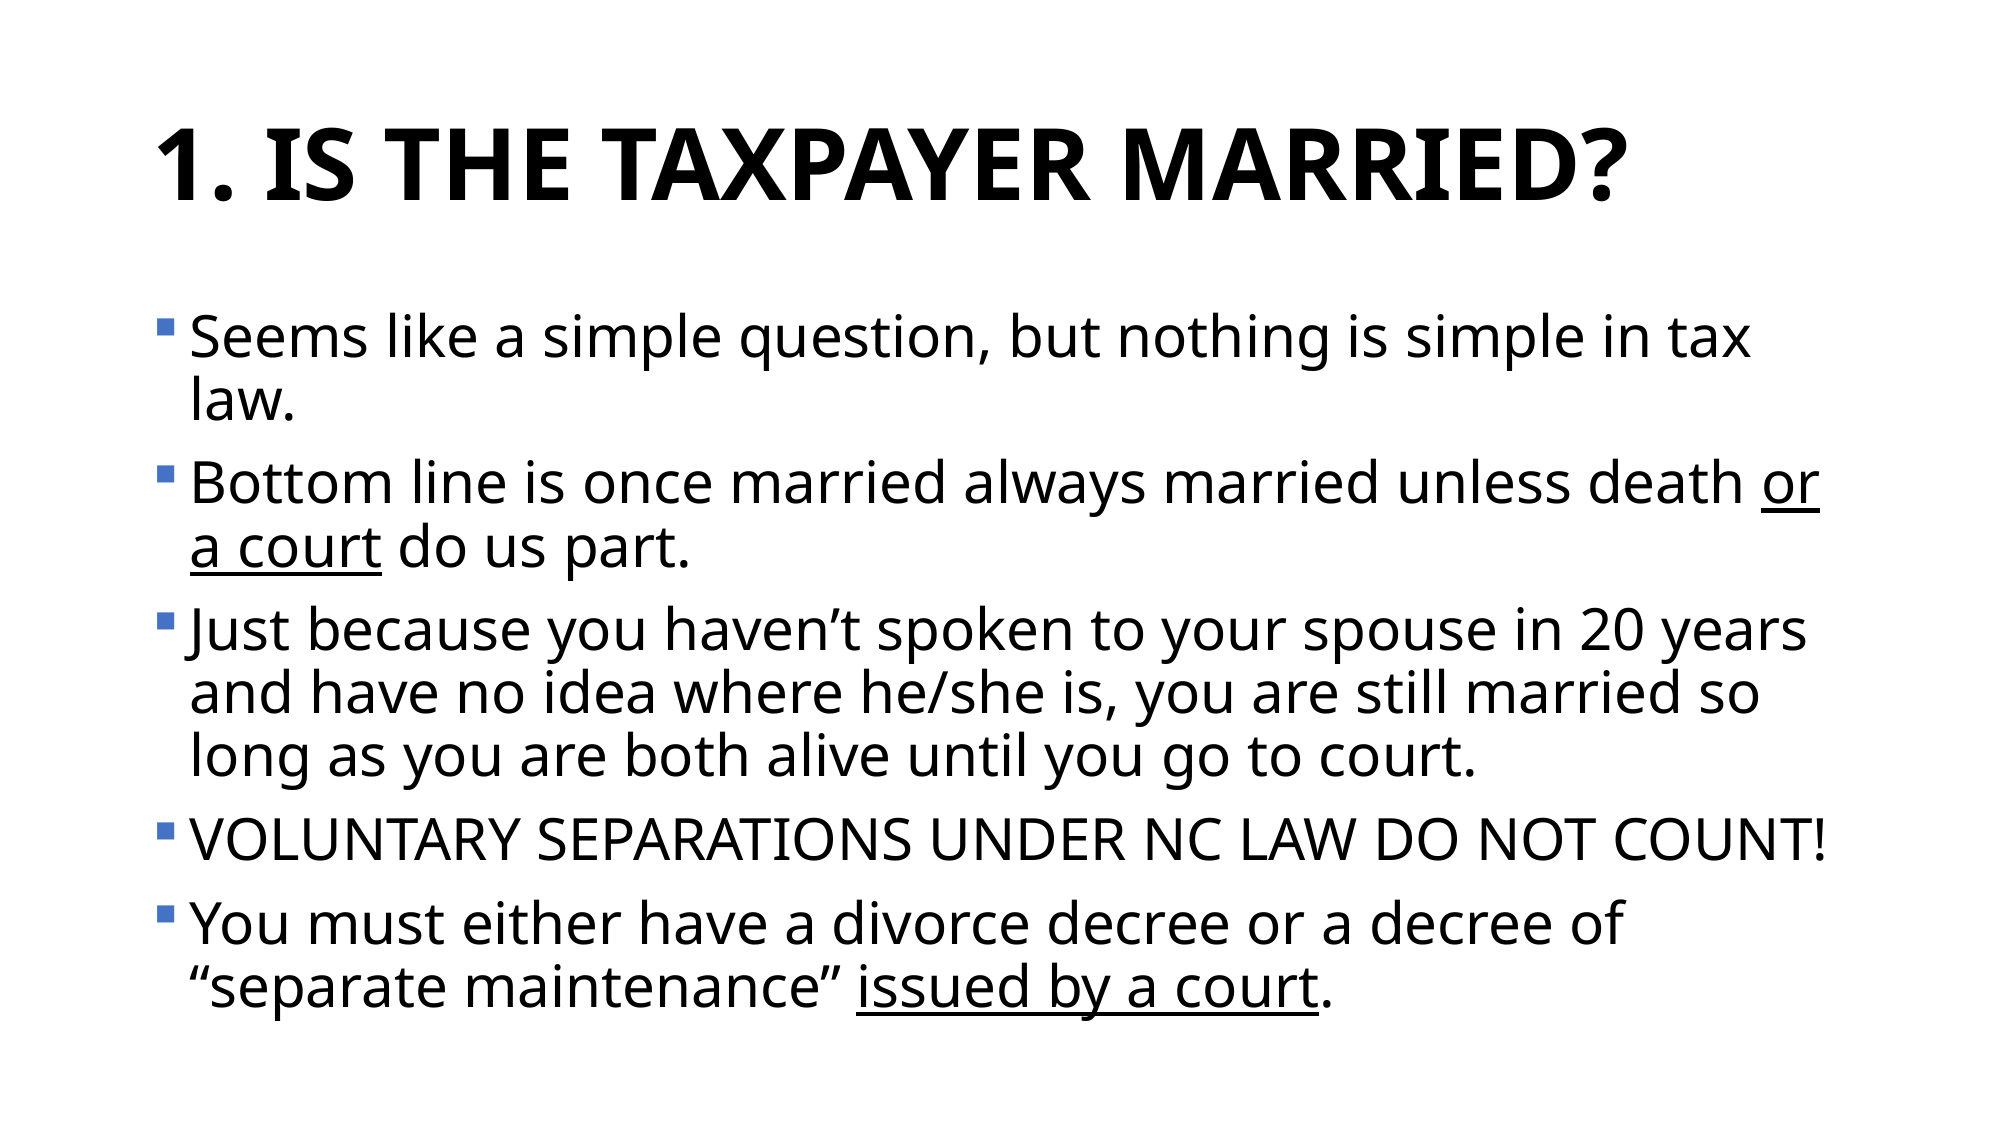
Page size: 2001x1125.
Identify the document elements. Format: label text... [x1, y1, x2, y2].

list Seems like a simple question, but nothing is simple in tax law. Bottom line is once married always married unless death or a court do us part. Just because you haven’t spoken to your spouse in 20 years and have no idea where he/she is, you are still married so long as you are both alive until you go to court. VOLUNTARY SEPARATIONS UNDER NC LAW DO NOT COUNT! You must either have a divorce decree or a decree of “separate maintenance” issued by a court. [137, 299, 1863, 1014]
title 1. IS THE TAXPAYER MARRIED? [137, 59, 1863, 278]
